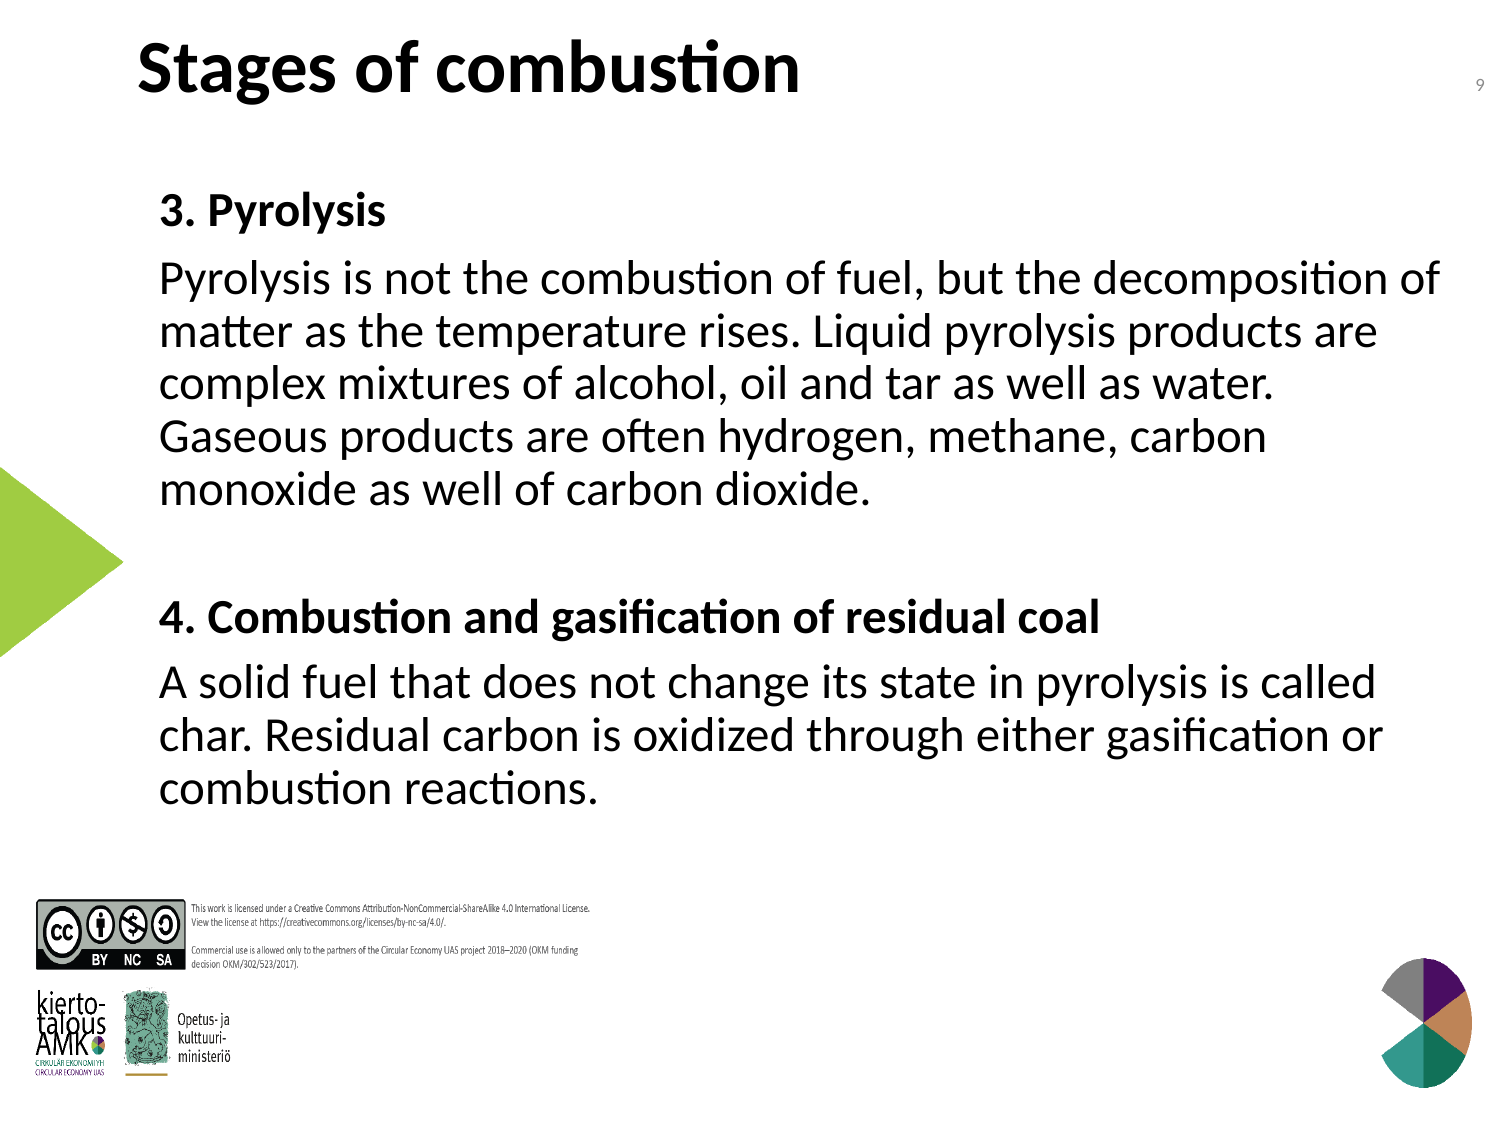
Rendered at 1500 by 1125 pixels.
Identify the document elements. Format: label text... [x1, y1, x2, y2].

picture [0, 0, 1500, 1125]
slide_number 9 [1394, 53, 1500, 114]
text_box Stages of combustion [123, 9, 874, 115]
list 3. Pyrolysis Pyrolysis is not the combustion of fuel, but the decomposition of matter as the temperature rises. Liquid pyrolysis products are complex mixtures of alcohol, oil and tar as well as water. Gaseous products are often hydrogen, methane, carbon monoxide as well of carbon dioxide. 4. Combustion and gasification of residual coal A solid fuel that does not change its state in pyrolysis is called char. Residual carbon is oxidized through either gasification or combustion reactions. [143, 176, 1463, 828]
